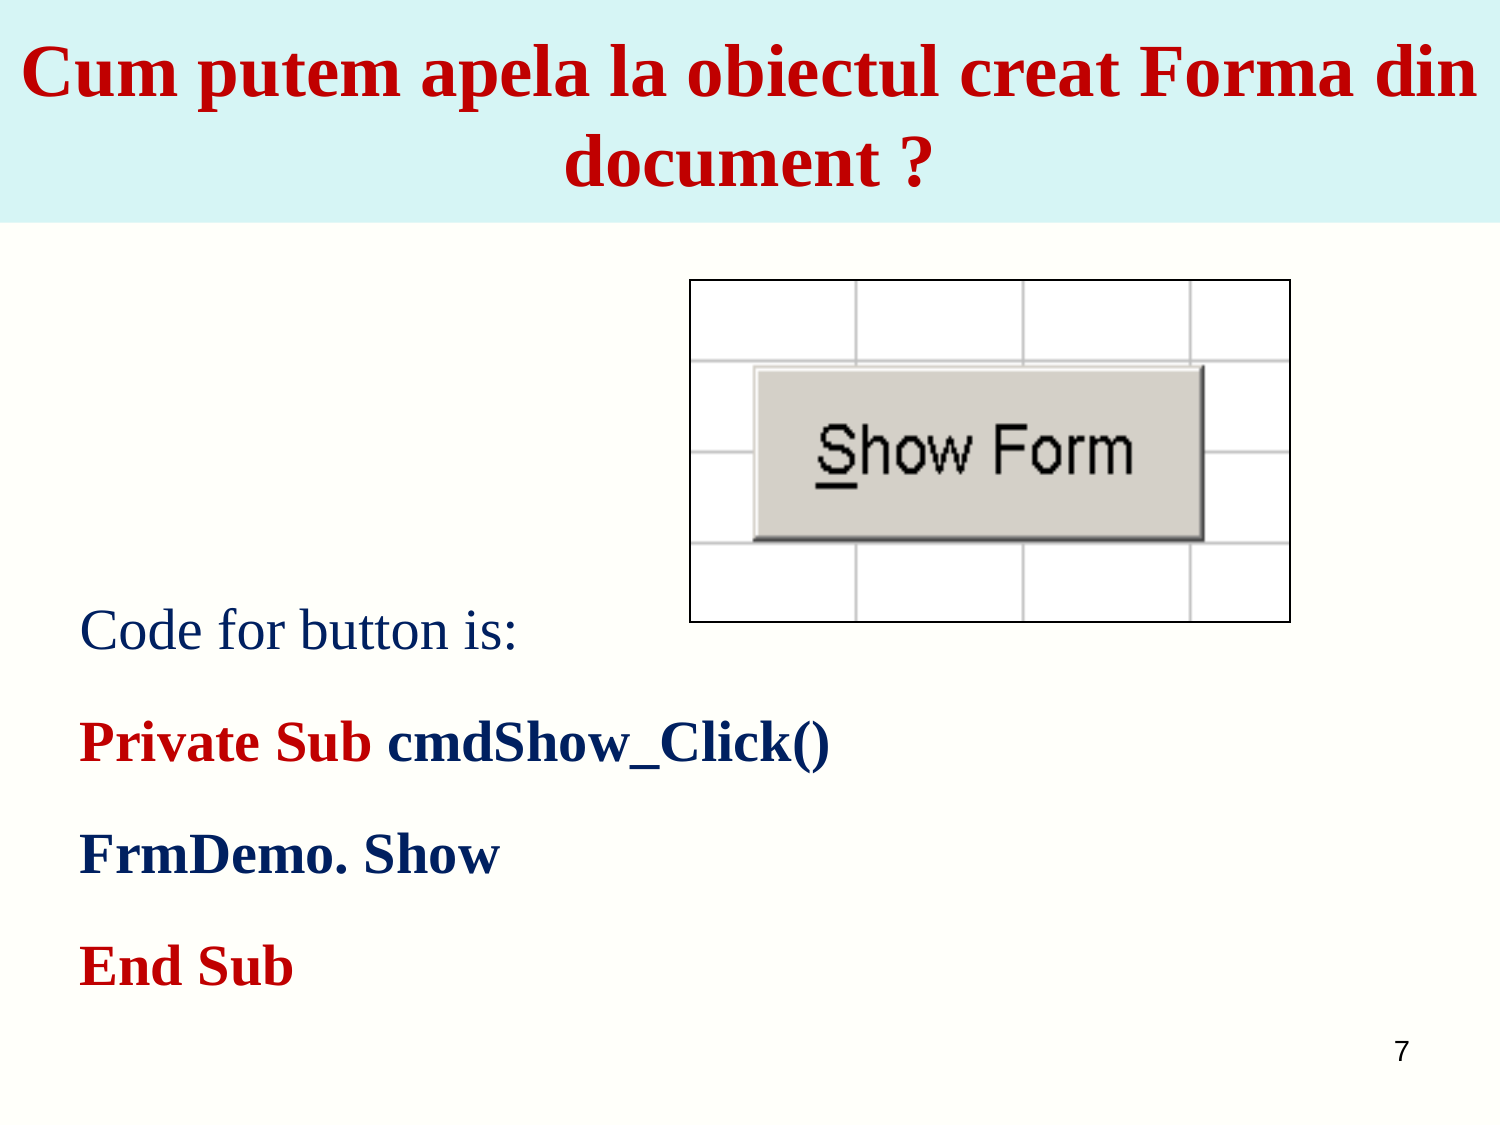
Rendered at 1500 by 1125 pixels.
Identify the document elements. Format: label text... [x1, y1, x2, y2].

text_box Code for button is: Private Sub cmdShow_Click() FrmDemo. Show End Sub [64, 527, 904, 1116]
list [691, 281, 1290, 622]
title Cum putem apela la obiectul creat Forma din document ? [0, 0, 1500, 223]
slide_number 7 [1074, 1024, 1425, 1103]
